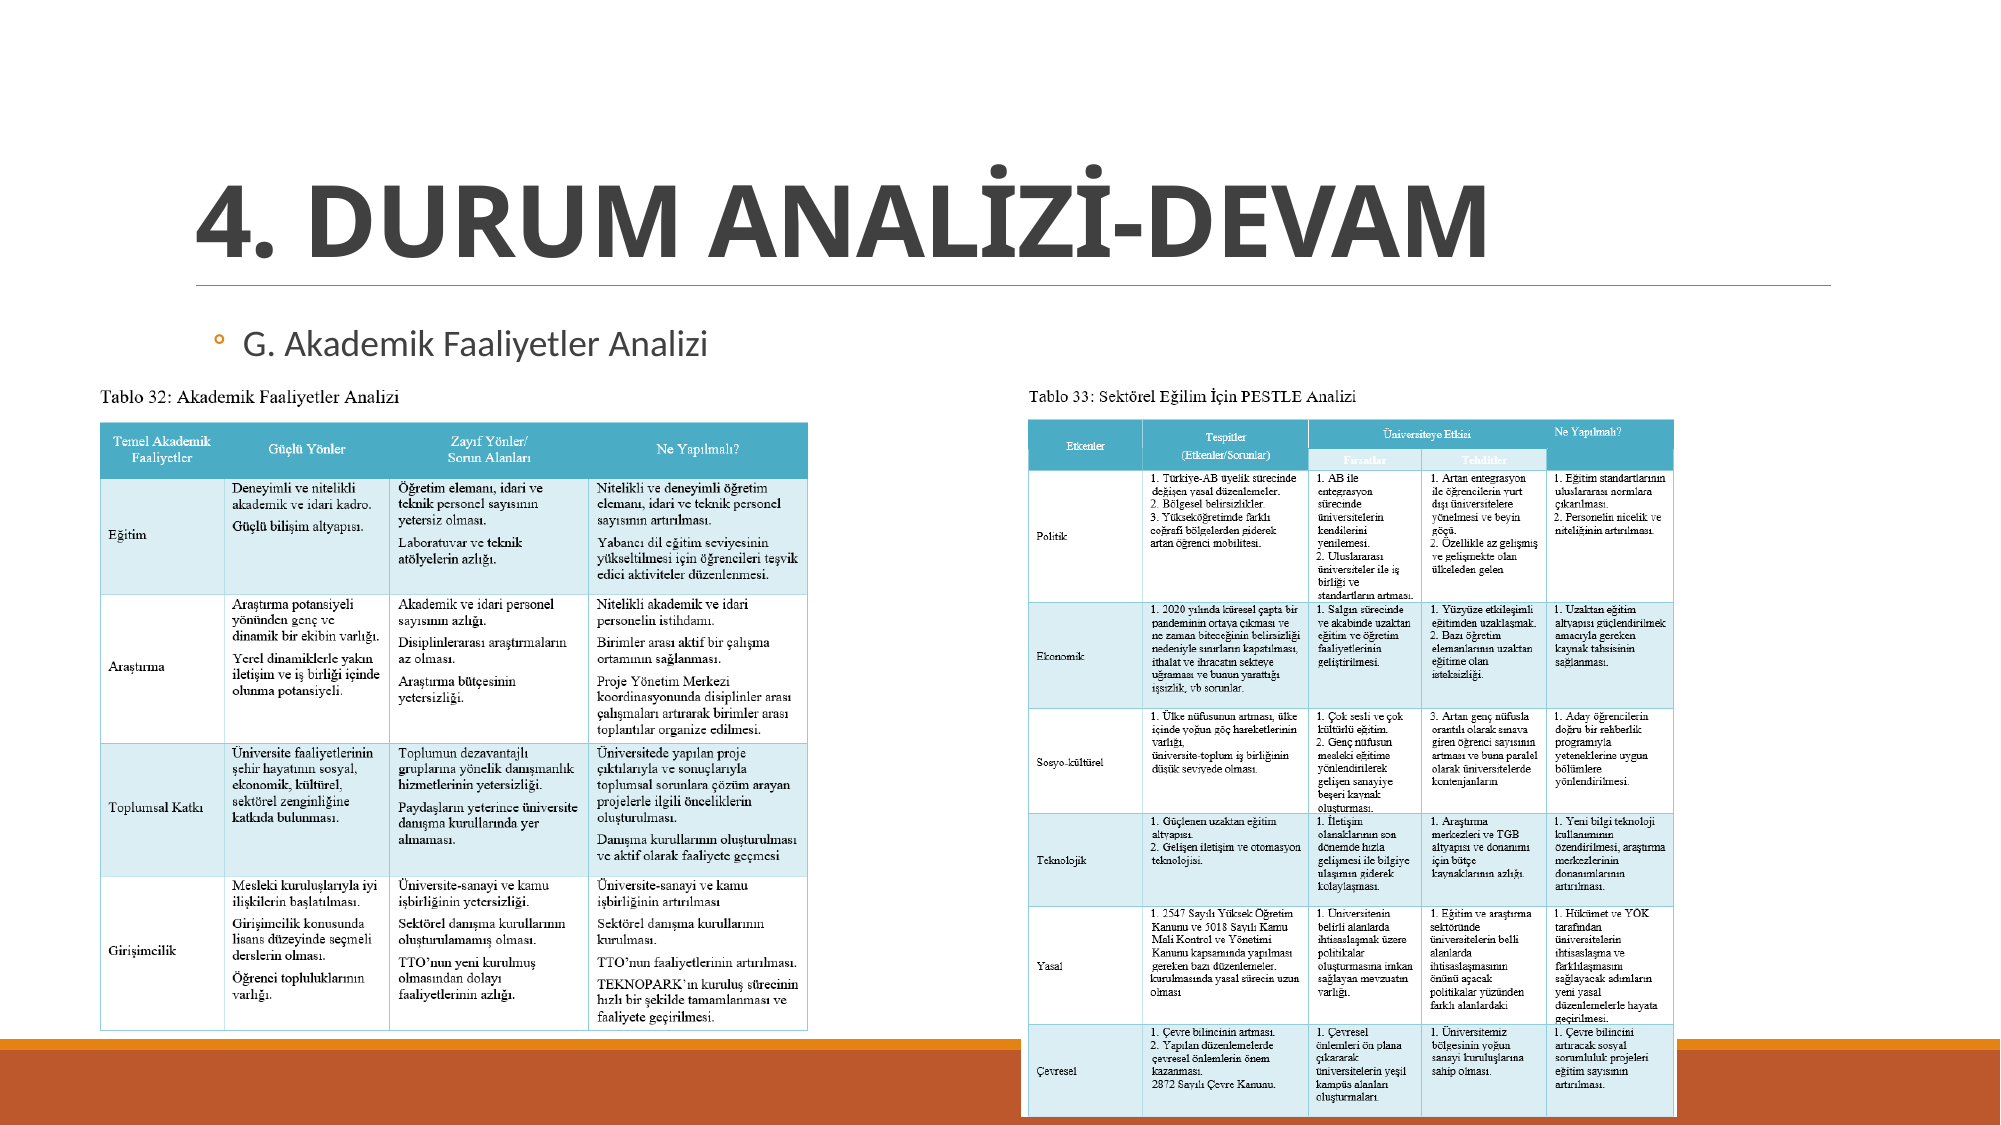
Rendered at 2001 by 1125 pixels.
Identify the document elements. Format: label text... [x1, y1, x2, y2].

picture [94, 386, 812, 1032]
picture [1021, 386, 1677, 1118]
title 4. DURUM ANALİZİ-DEVAM [180, 47, 1830, 285]
list G. Akademik Faaliyetler Analizi H. Yükseköğretim Sektörü Analizi [180, 302, 1830, 963]
